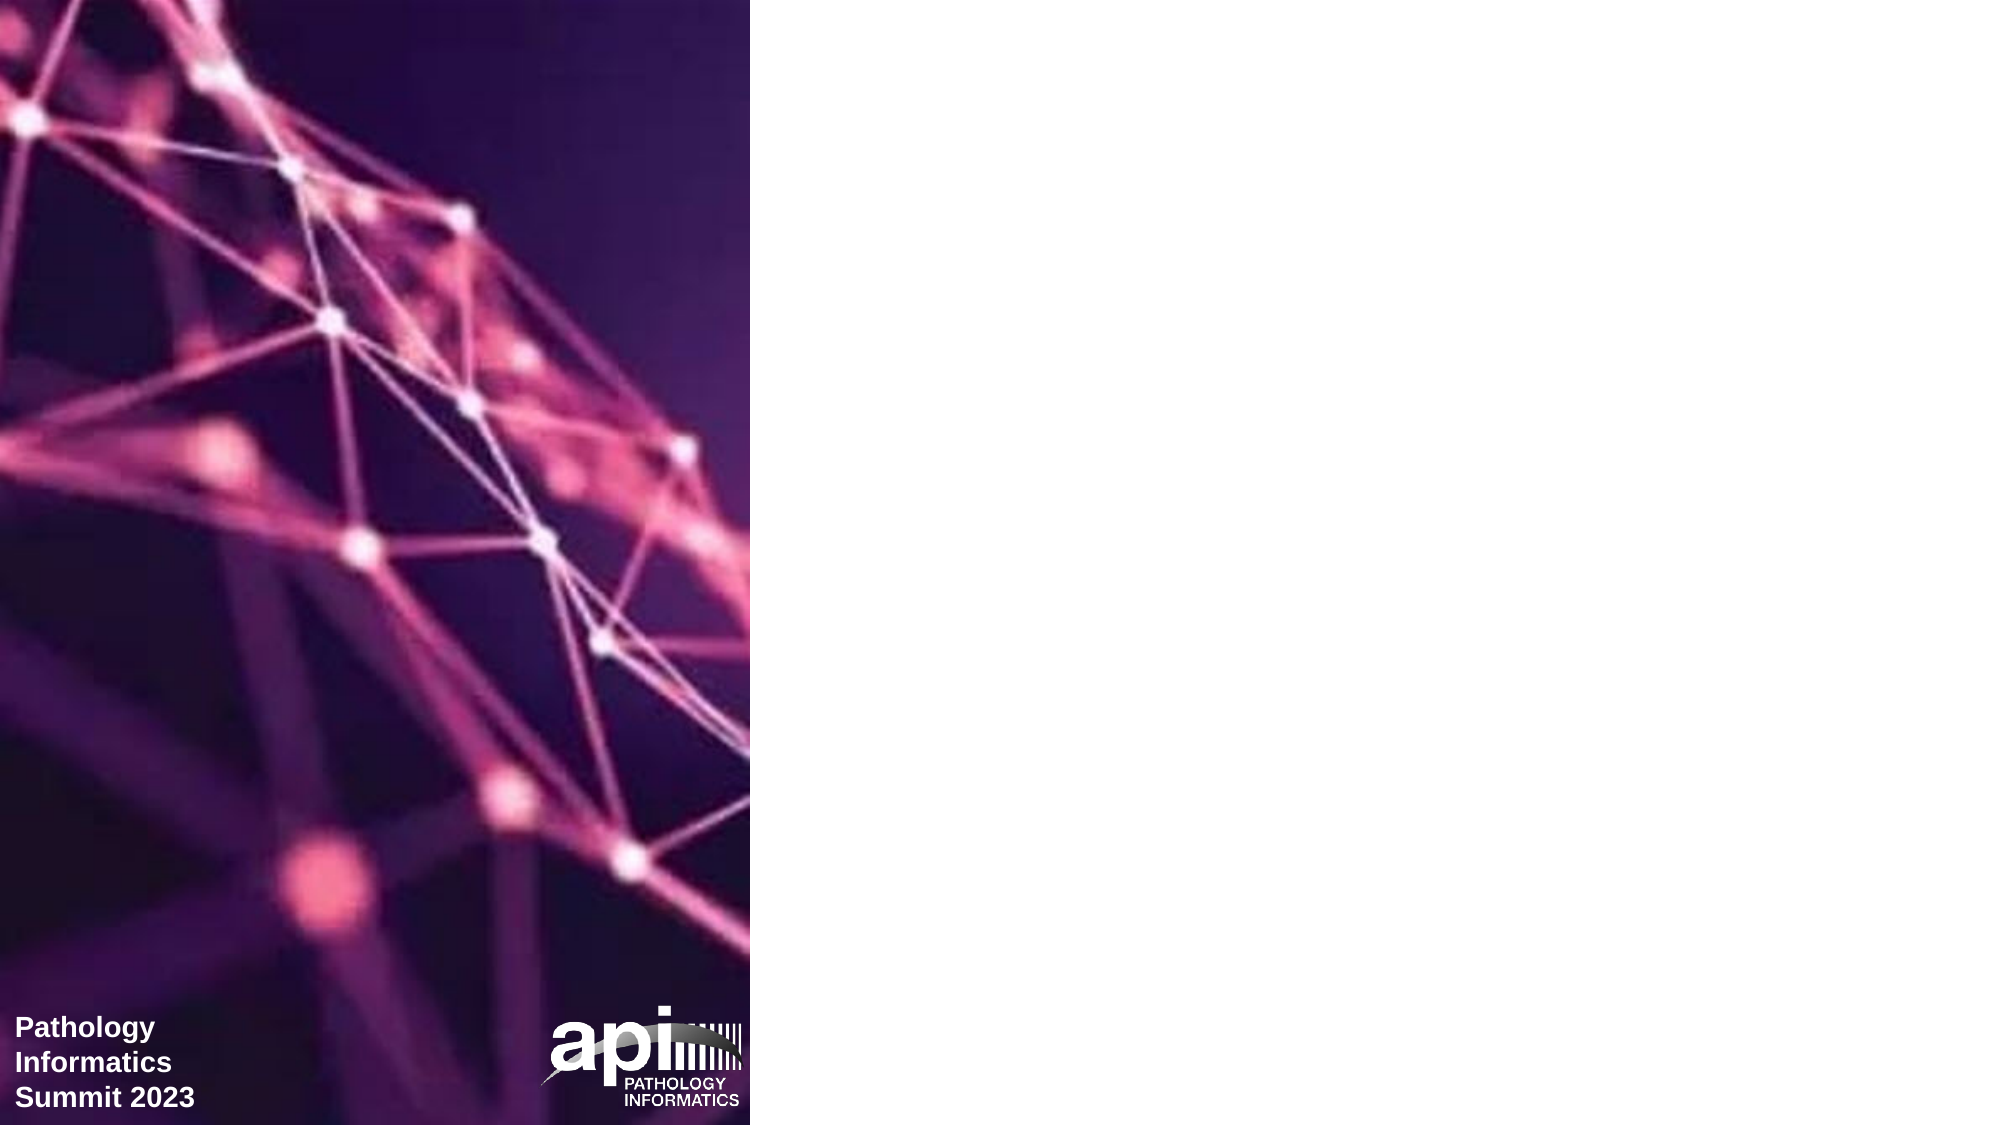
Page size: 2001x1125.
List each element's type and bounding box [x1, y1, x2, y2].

picture [0, 0, 767, 1125]
